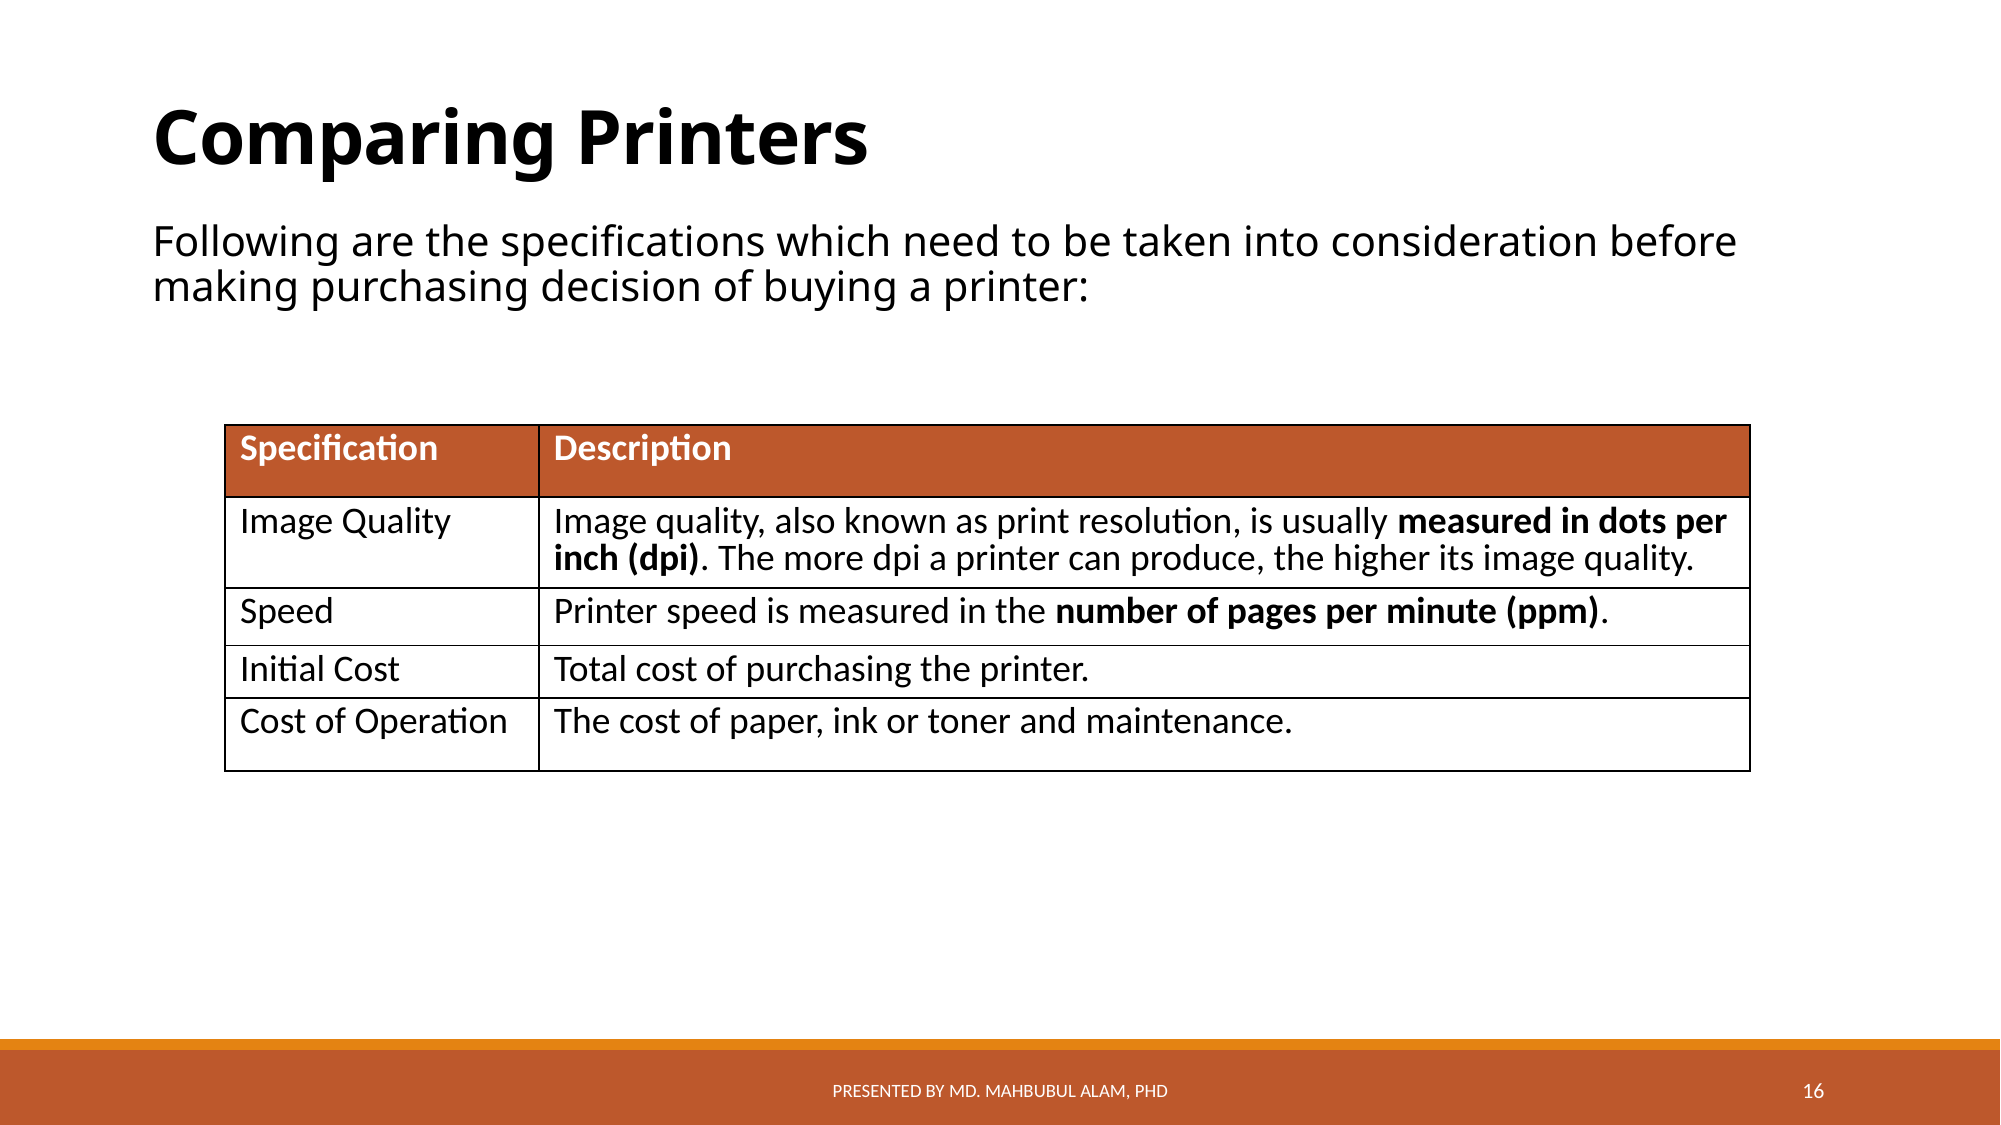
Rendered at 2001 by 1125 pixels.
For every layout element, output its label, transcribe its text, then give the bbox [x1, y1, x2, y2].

table_cell Speed [226, 589, 538, 645]
table_cell Initial Cost [226, 646, 538, 697]
list Following are the specifications which need to be taken into consideration before making purchasing decision of buying a printer: [137, 212, 1863, 963]
table_cell Total cost of purchasing the printer. [540, 646, 1749, 697]
footer Presented by Md. Mahbubul Alam, PhD [604, 1059, 1396, 1120]
title Comparing Printers [137, 75, 1830, 188]
table_cell The cost of paper, ink or toner and maintenance. [540, 699, 1749, 770]
table_cell Image quality, also known as print resolution, is usually measured in dots per inch (dpi). The more dpi a printer can produce, the higher its image quality. [540, 498, 1749, 587]
table_header Description [540, 426, 1749, 496]
table_cell Cost of Operation [226, 699, 538, 770]
table_cell Image Quality [226, 498, 538, 587]
table_cell Printer speed is measured in the number of pages per minute (ppm). [540, 589, 1749, 645]
table_header Specification [226, 426, 538, 496]
slide_number 16 [1624, 1059, 1840, 1120]
